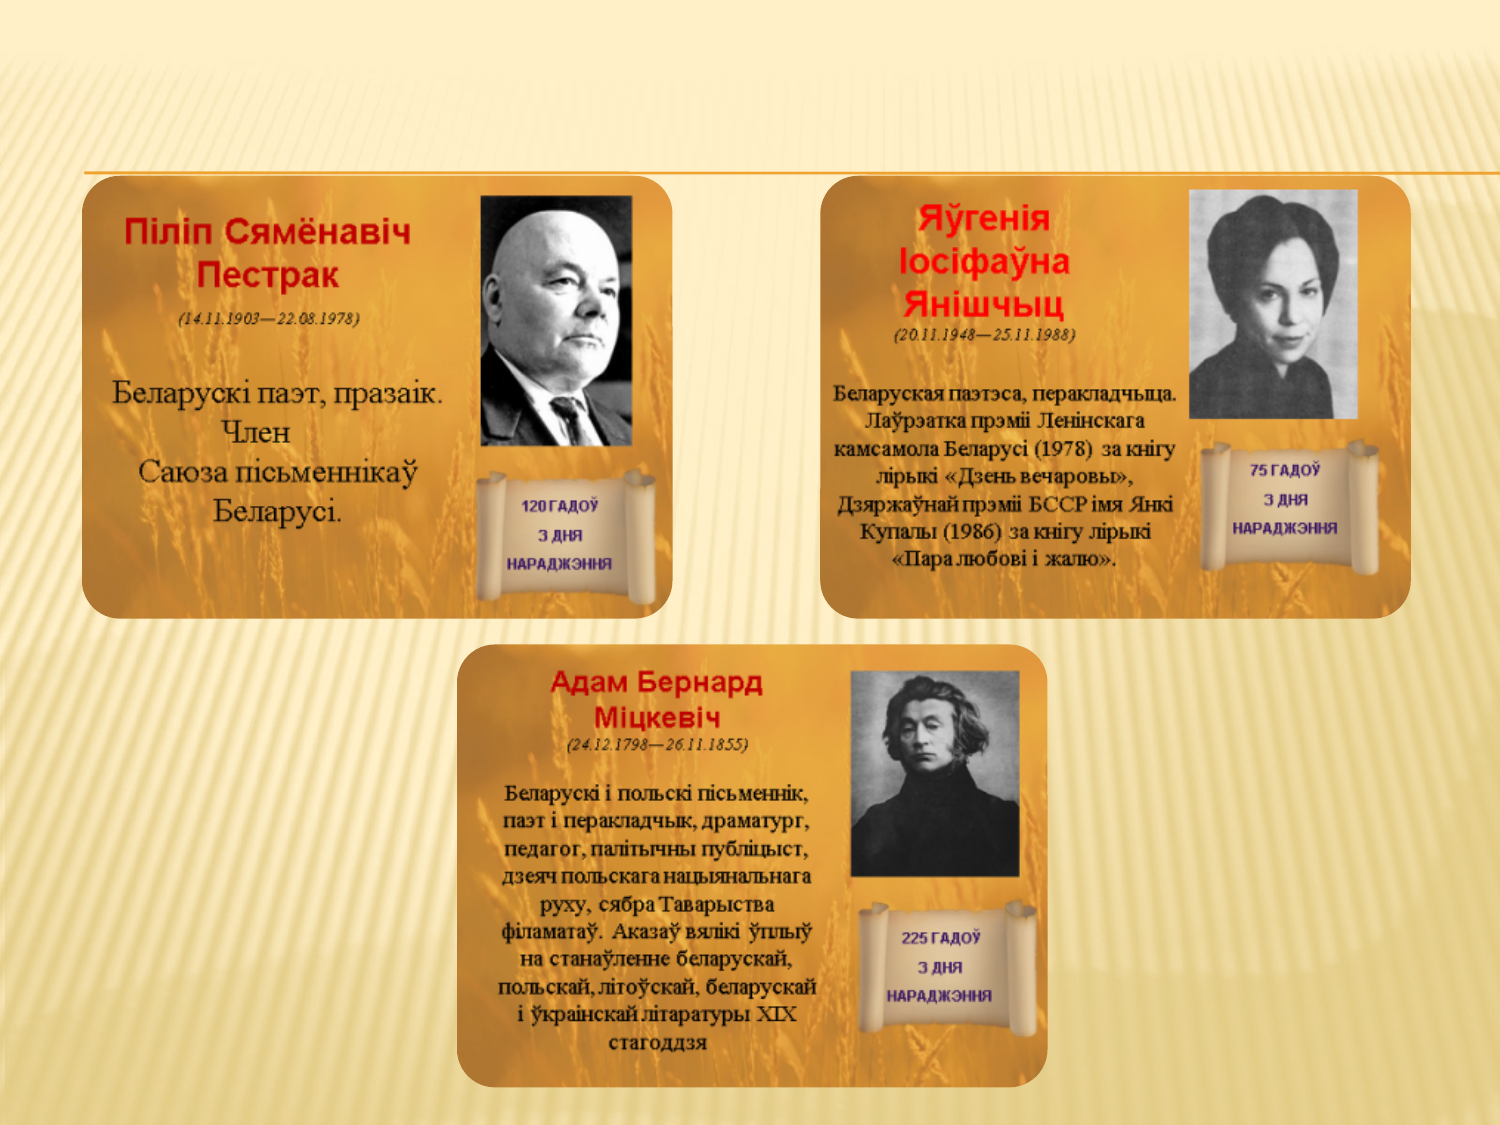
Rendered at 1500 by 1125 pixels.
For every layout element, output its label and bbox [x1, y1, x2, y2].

list [456, 644, 1048, 1088]
picture [81, 175, 673, 619]
picture [819, 175, 1412, 619]
